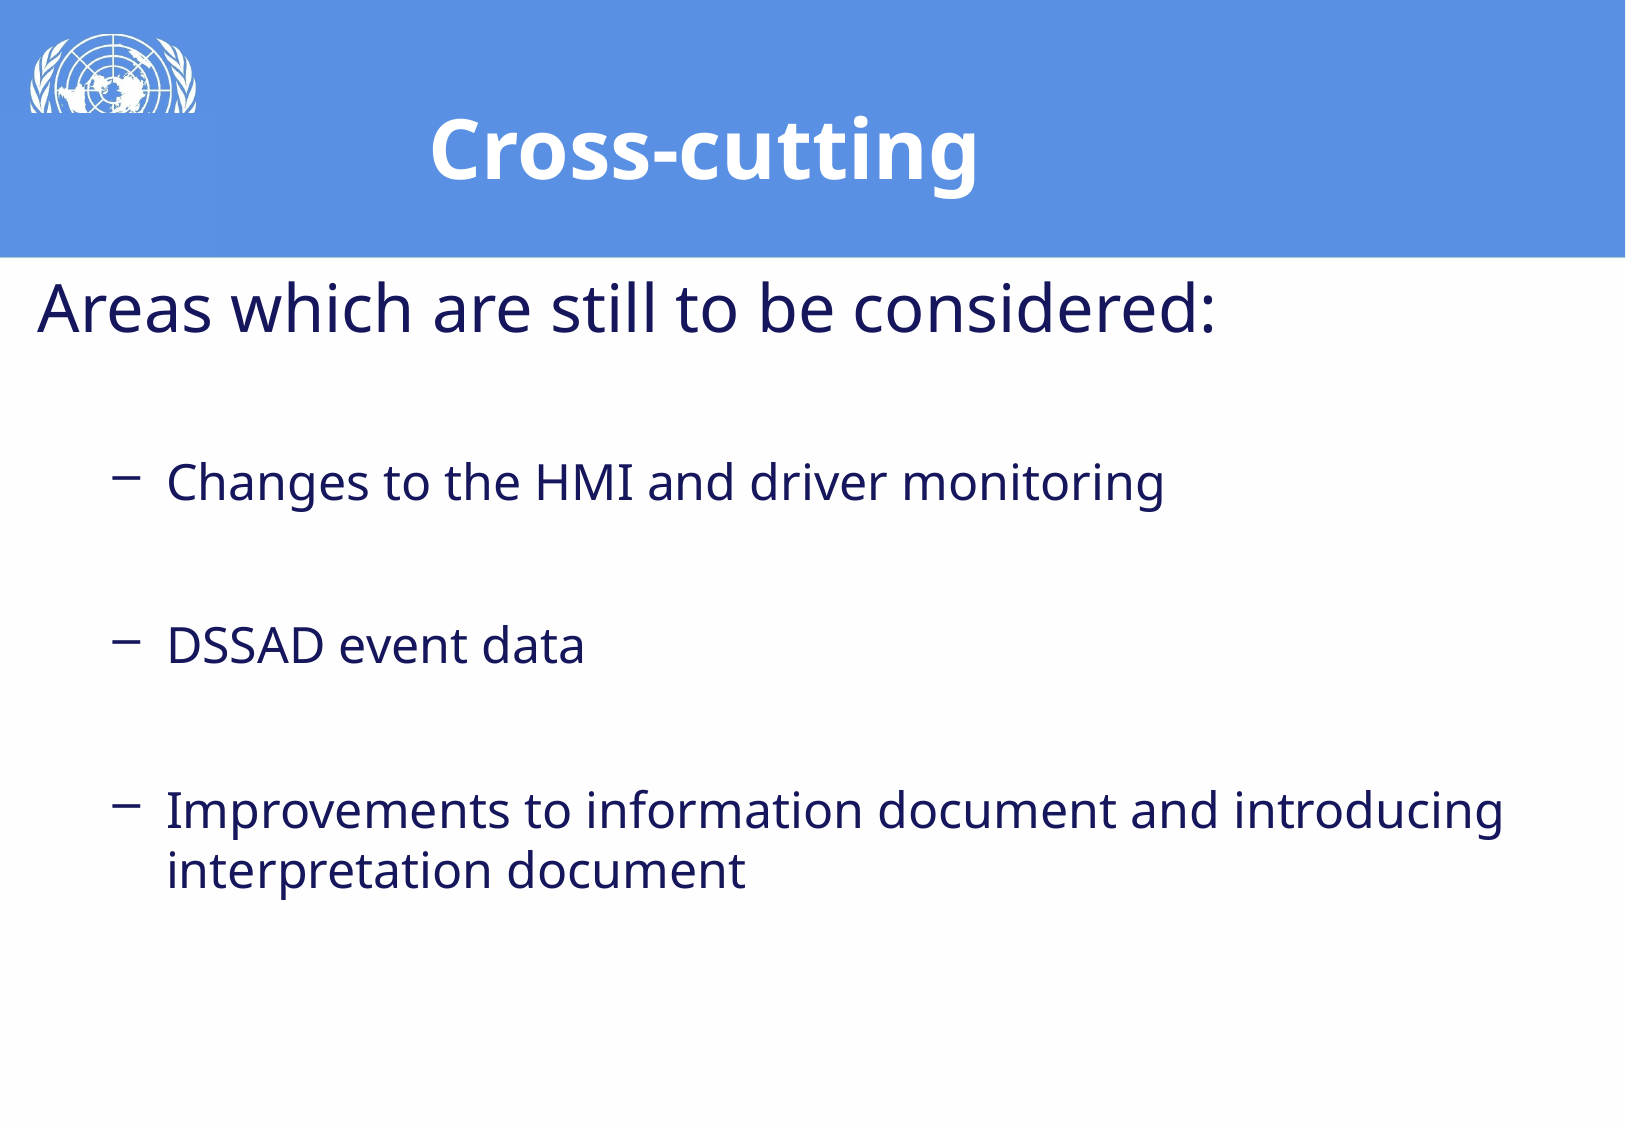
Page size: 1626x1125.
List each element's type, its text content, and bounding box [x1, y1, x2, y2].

title Cross-cutting [420, 51, 1530, 241]
picture [0, 0, 1626, 1125]
list Areas which are still to be considered: Changes to the HMI and driver monitoring DSSAD event data Improvements to information document and introducing interpretation document [29, 257, 1596, 1125]
